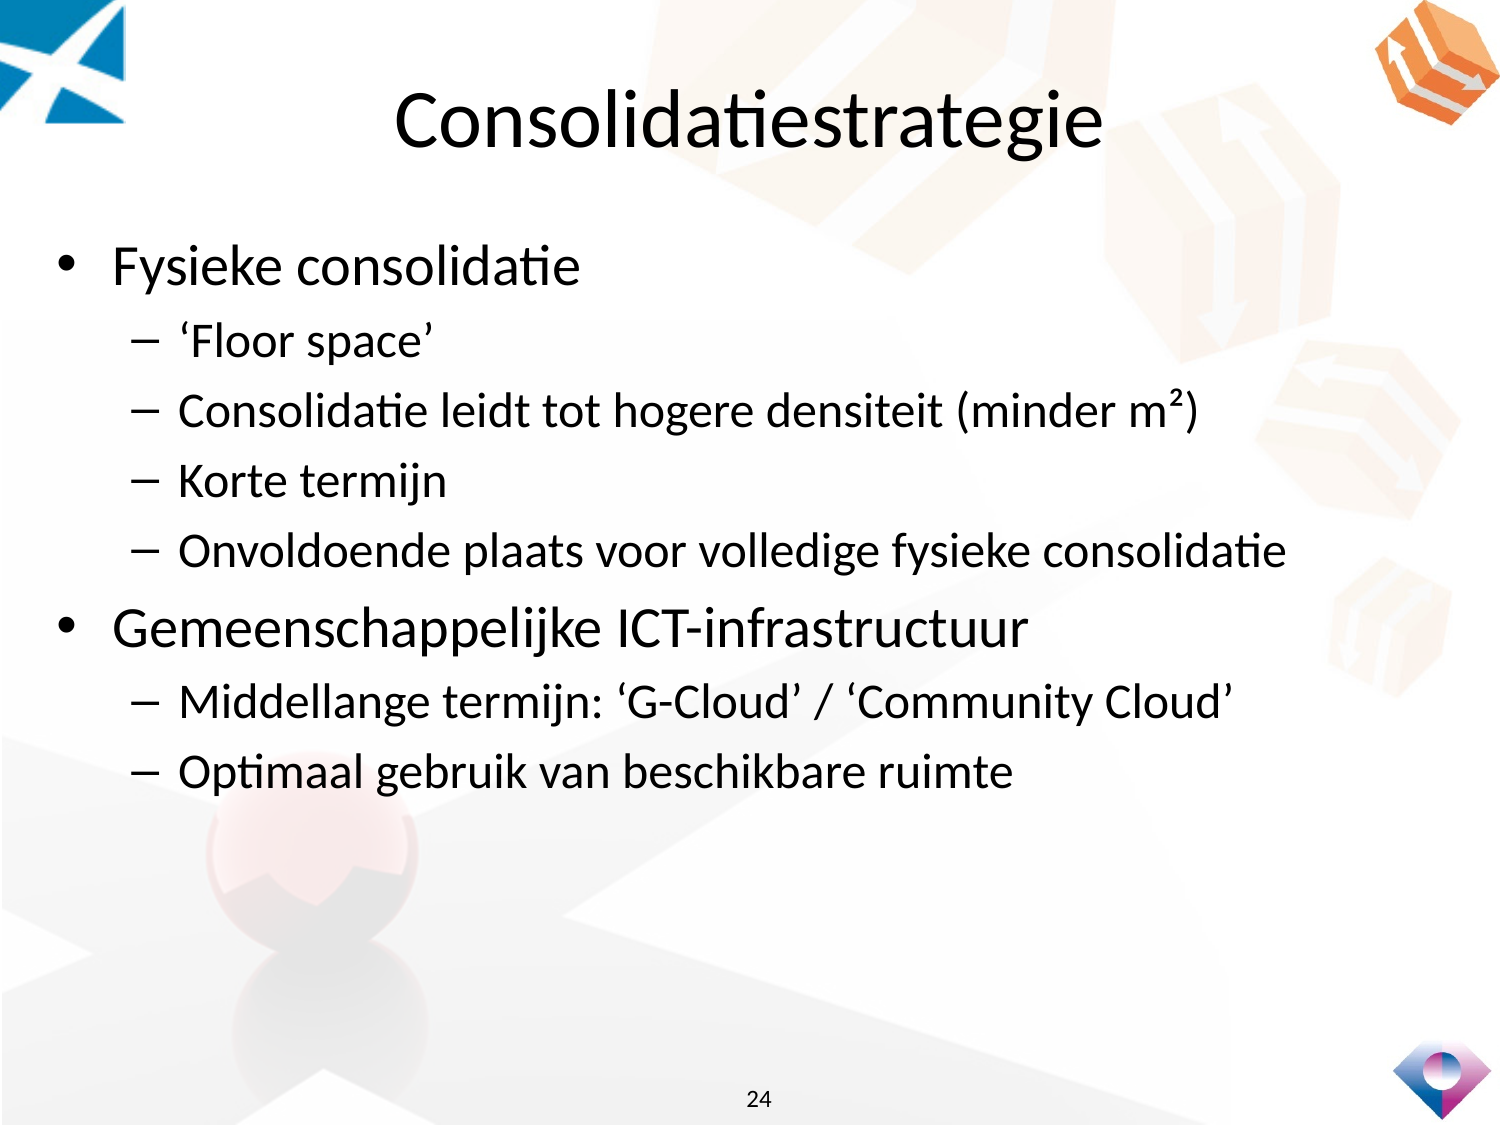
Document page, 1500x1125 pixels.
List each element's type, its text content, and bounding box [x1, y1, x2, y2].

slide_number 24 [697, 1070, 821, 1125]
title Consolidatiestrategie [41, 20, 1459, 209]
list Fysieke consolidatie ‘Floor space’ Consolidatie leidt tot hogere densiteit (minder m²) Korte termijn Onvoldoende plaats voor volledige fysieke consolidatie Gemeenschappelijke ICT-infrastructuur Middellange termijn: ‘G-Cloud’ / ‘Community Cloud’ Optimaal gebruik van beschikbare ruimte [41, 219, 1459, 1083]
picture [0, 0, 1500, 1125]
